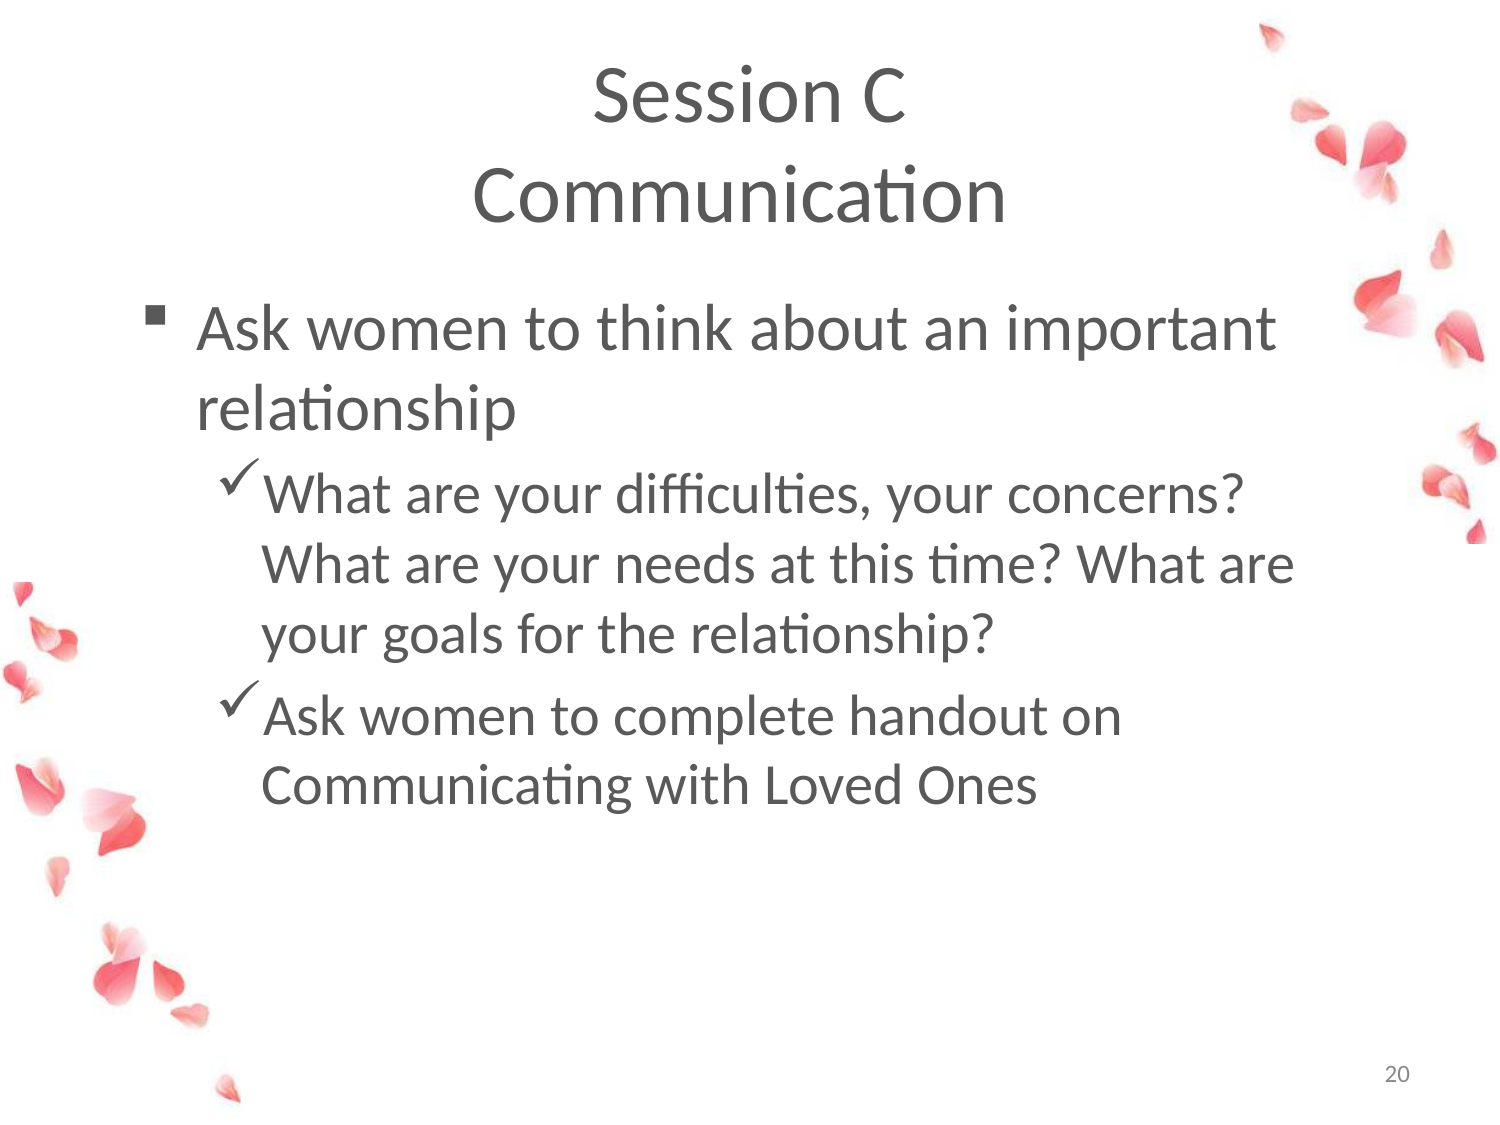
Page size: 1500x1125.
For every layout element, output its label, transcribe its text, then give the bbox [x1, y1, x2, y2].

list Ask women to think about an important relationship What are your difficulties, your concerns? What are your needs at this time? What are your goals for the relationship? Ask women to complete handout on Communicating with Loved Ones [125, 276, 1375, 1026]
title Session C Communication [75, 45, 1253, 233]
slide_number 20 [1074, 1042, 1425, 1103]
picture [0, 582, 242, 1125]
picture [1258, 1, 1500, 544]
